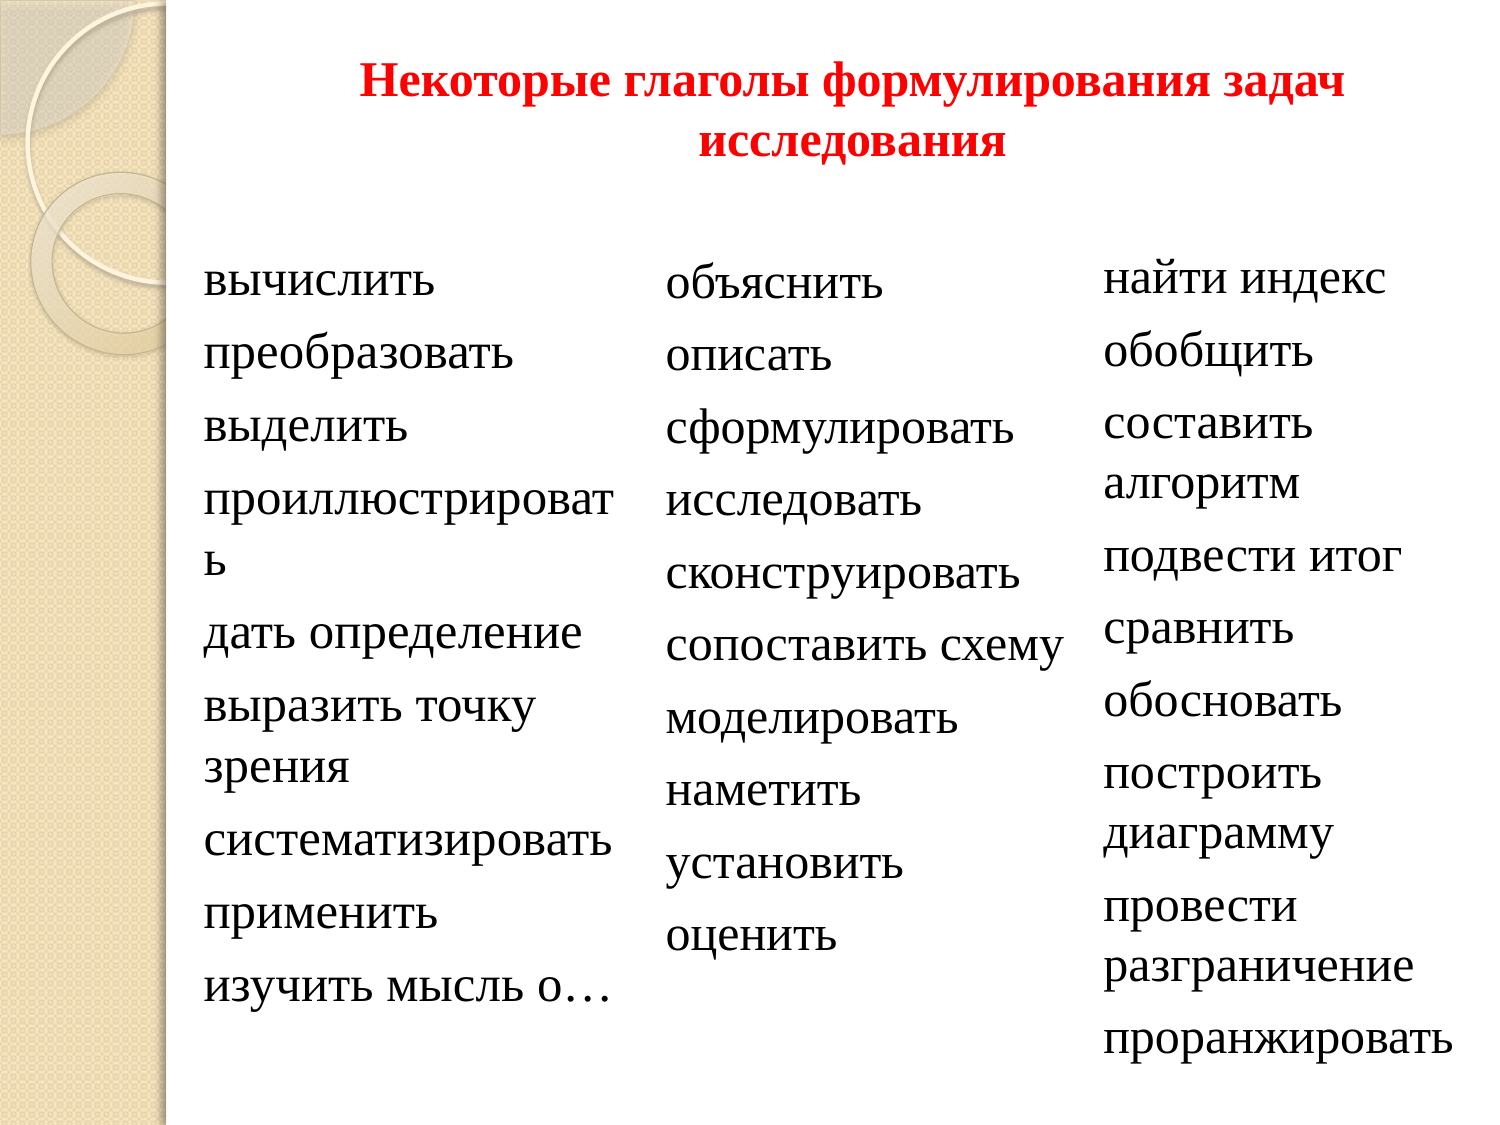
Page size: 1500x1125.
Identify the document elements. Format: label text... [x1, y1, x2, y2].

list вычислить преобразовать выделить проиллюстрировать дать определение выразить точку зрения систематизировать применить изучить мысль о… [174, 237, 650, 1025]
text_box объяснить описать сформулировать исследовать сконструировать сопоставить схему моделировать наметить установить оценить [637, 240, 1100, 1029]
title Некоторые глаголы формулирования задач исследования [237, 12, 1468, 200]
text_box найти индекс обобщить составить алгоритм подвести итог сравнить обосновать построить диаграмму провести разграничение проранжировать [1074, 236, 1475, 1024]
